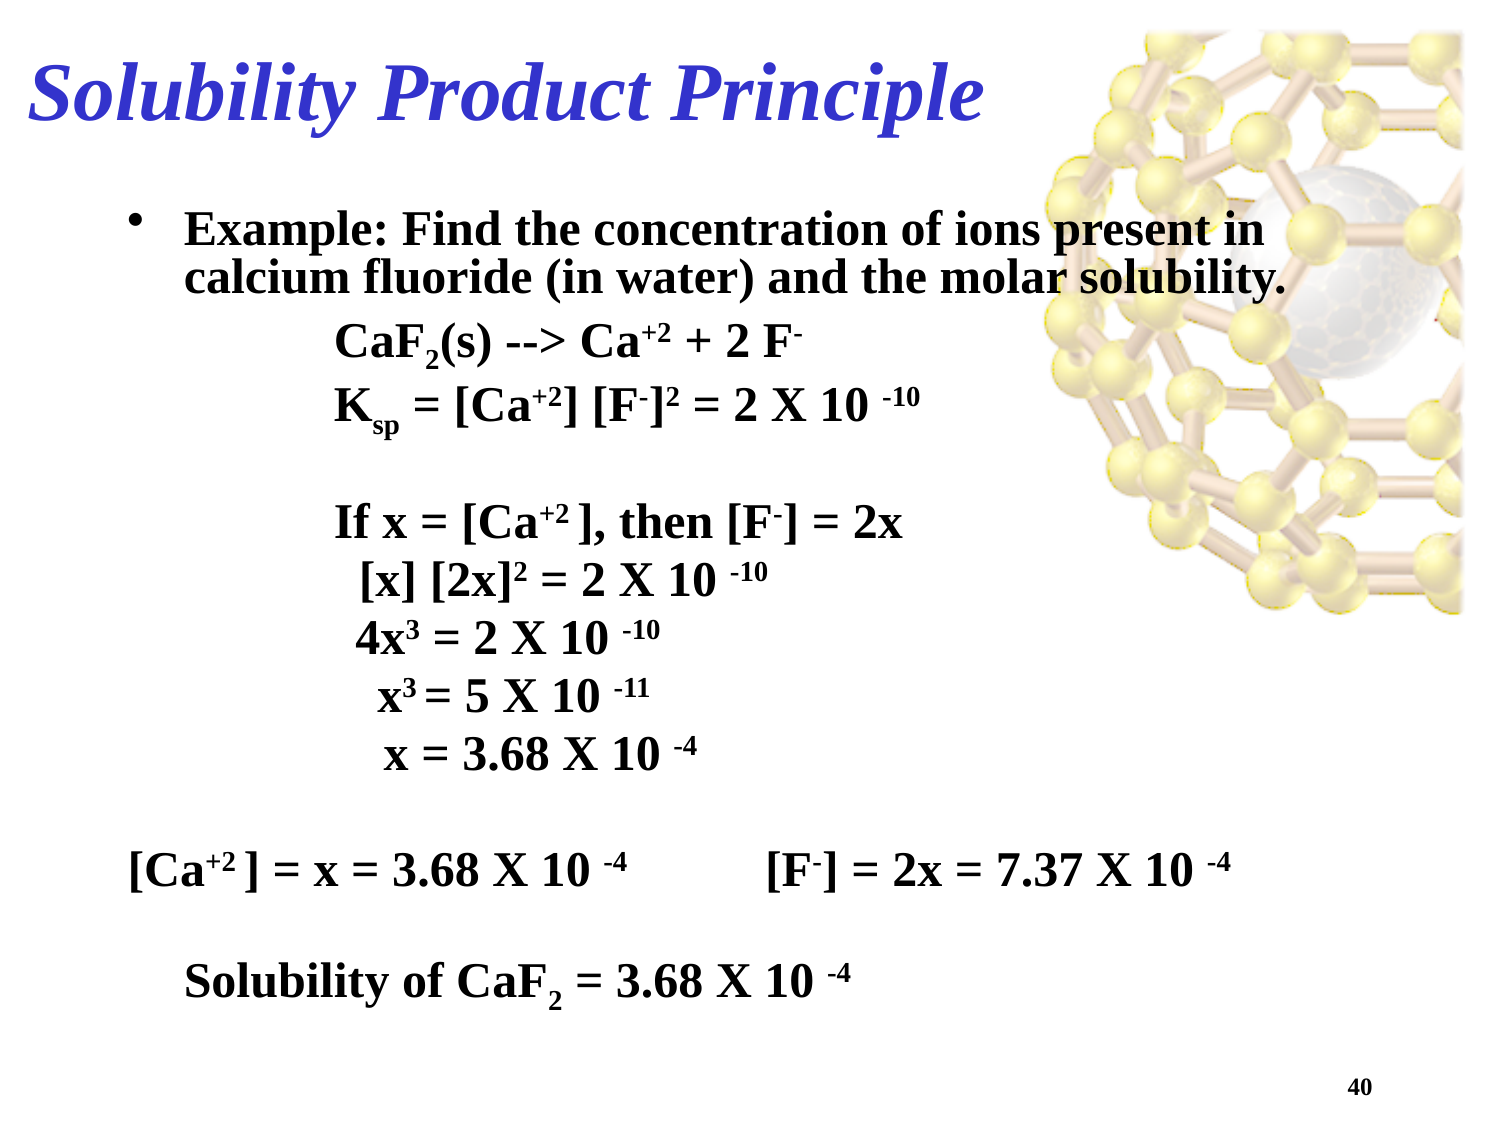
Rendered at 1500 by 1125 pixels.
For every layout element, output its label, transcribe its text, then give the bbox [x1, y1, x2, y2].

picture [1037, 163, 1469, 625]
title Solubility Product Principle [12, 12, 1475, 163]
slide_number 40 [1074, 1062, 1388, 1100]
list Example: Find the concentration of ions present in calcium fluoride (in water) and the molar solubility. CaF2(s) --> Ca+2 + 2 F- Ksp = [Ca+2] [F-]2 = 2 X 10 -10 If x = [Ca+2 ], then [F-] = 2x [x] [2x]2 = 2 X 10 -10 4x3 = 2 X 10 -10 x3 = 5 X 10 -11 x = 3.68 X 10 -4 [Ca+2 ] = x = 3.68 X 10 -4 [F-] = 2x = 7.37 X 10 -4 Solubility of CaF2 = 3.68 X 10 -4 [112, 200, 1388, 1000]
